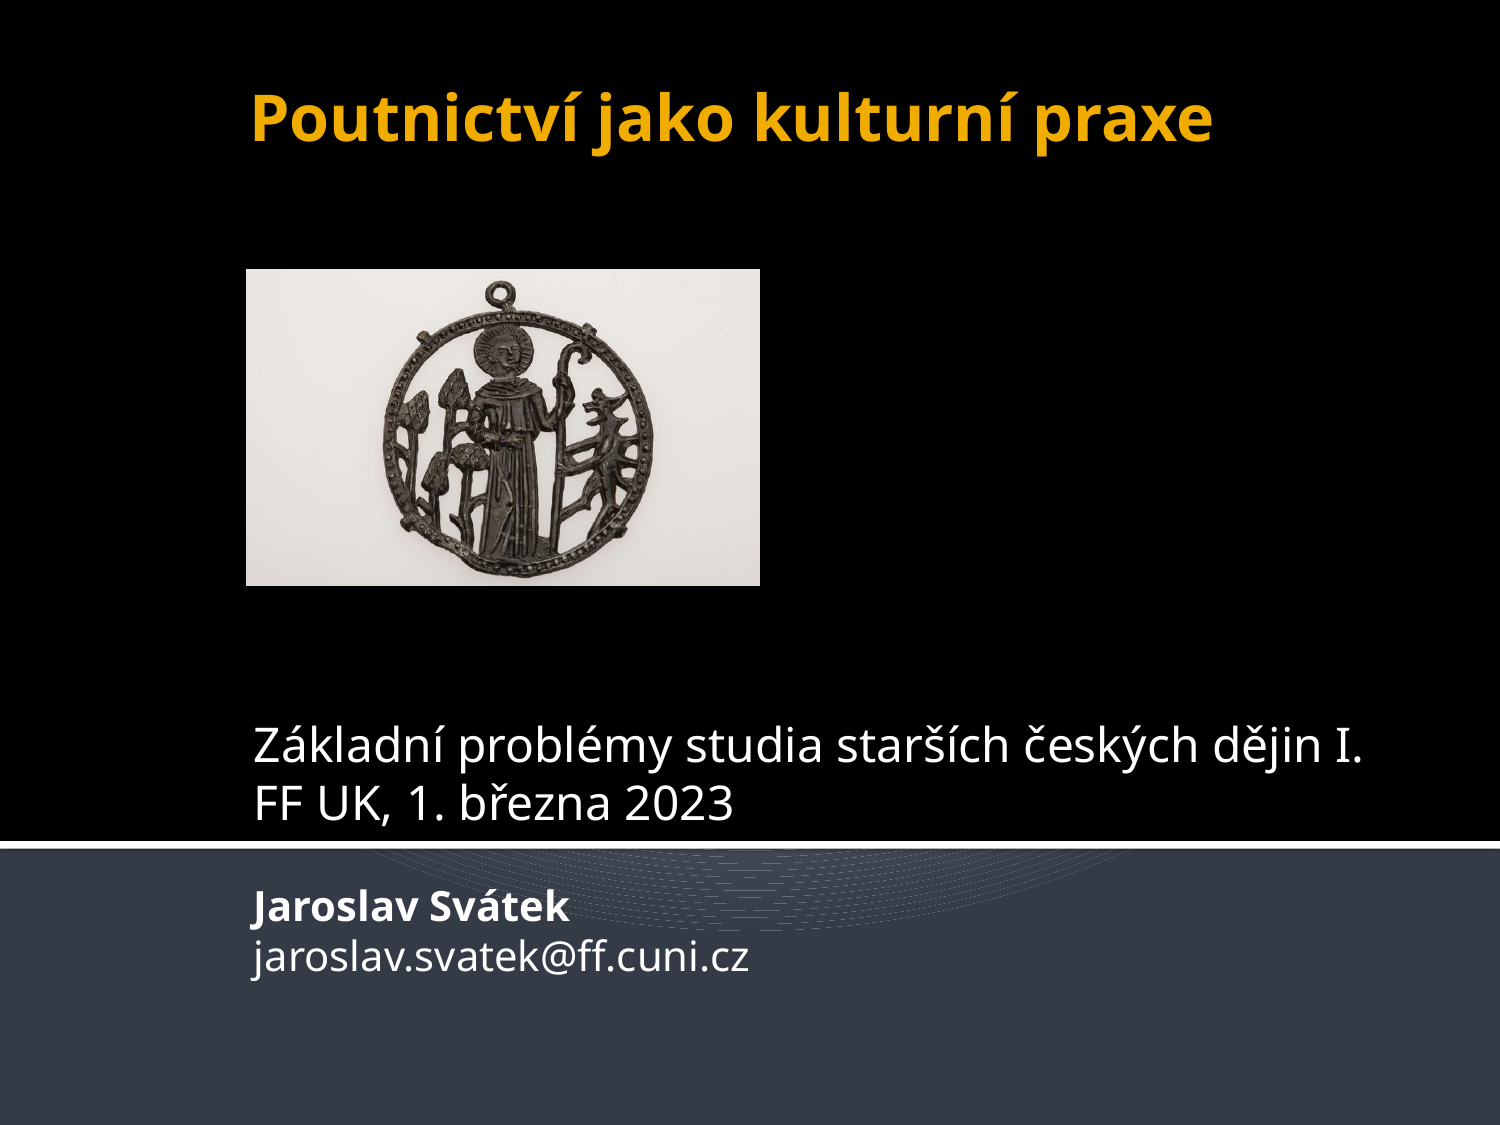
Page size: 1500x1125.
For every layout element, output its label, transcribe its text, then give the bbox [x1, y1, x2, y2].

title Poutnictví jako kulturní praxe [234, 0, 1450, 352]
subtitle Základní problémy studia starších českých dějin I. FF UK, 1. března 2023 Jaroslav Svátek jaroslav.svatek@ff.cuni.cz [234, 555, 1450, 1125]
picture [245, 269, 760, 586]
